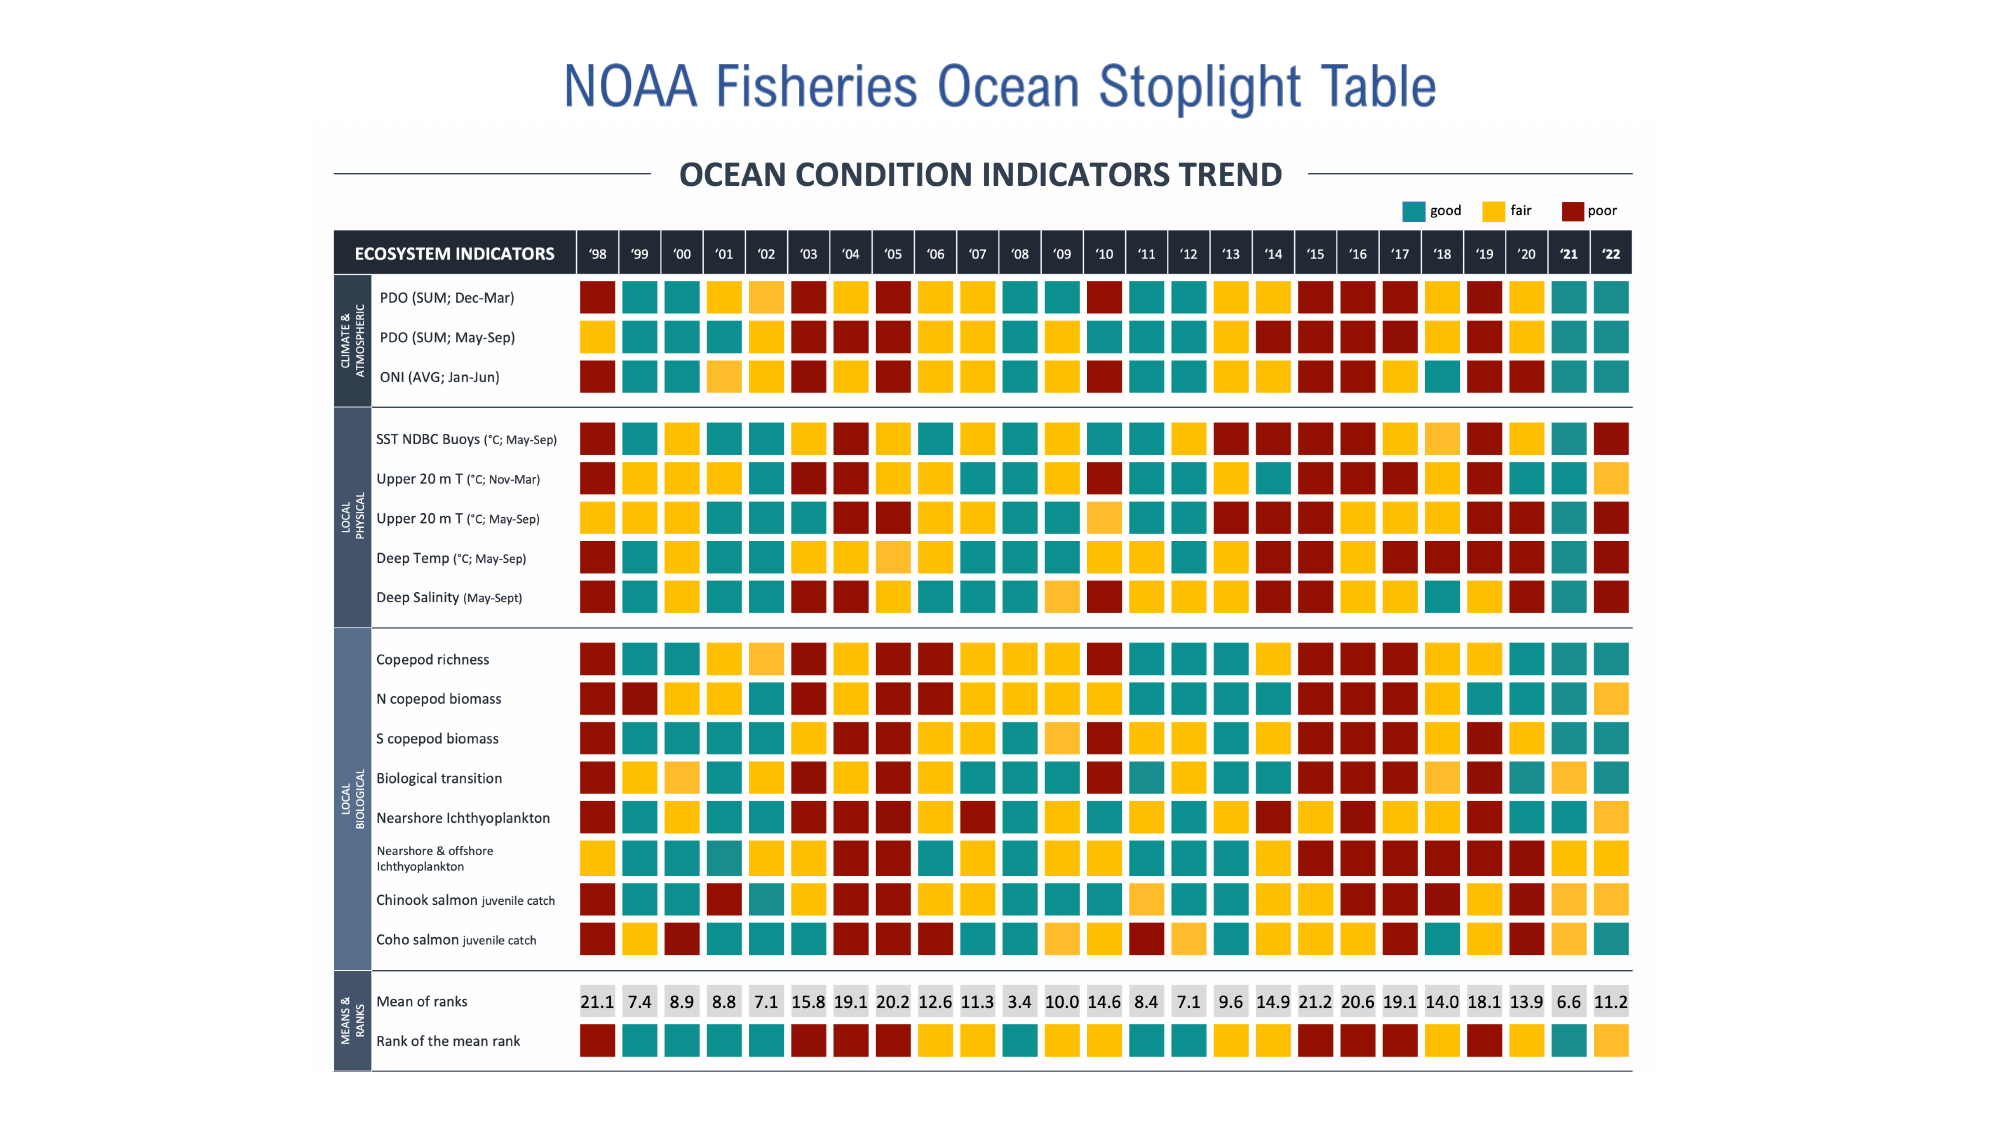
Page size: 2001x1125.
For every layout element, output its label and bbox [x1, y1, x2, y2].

picture [309, 30, 1661, 1072]
